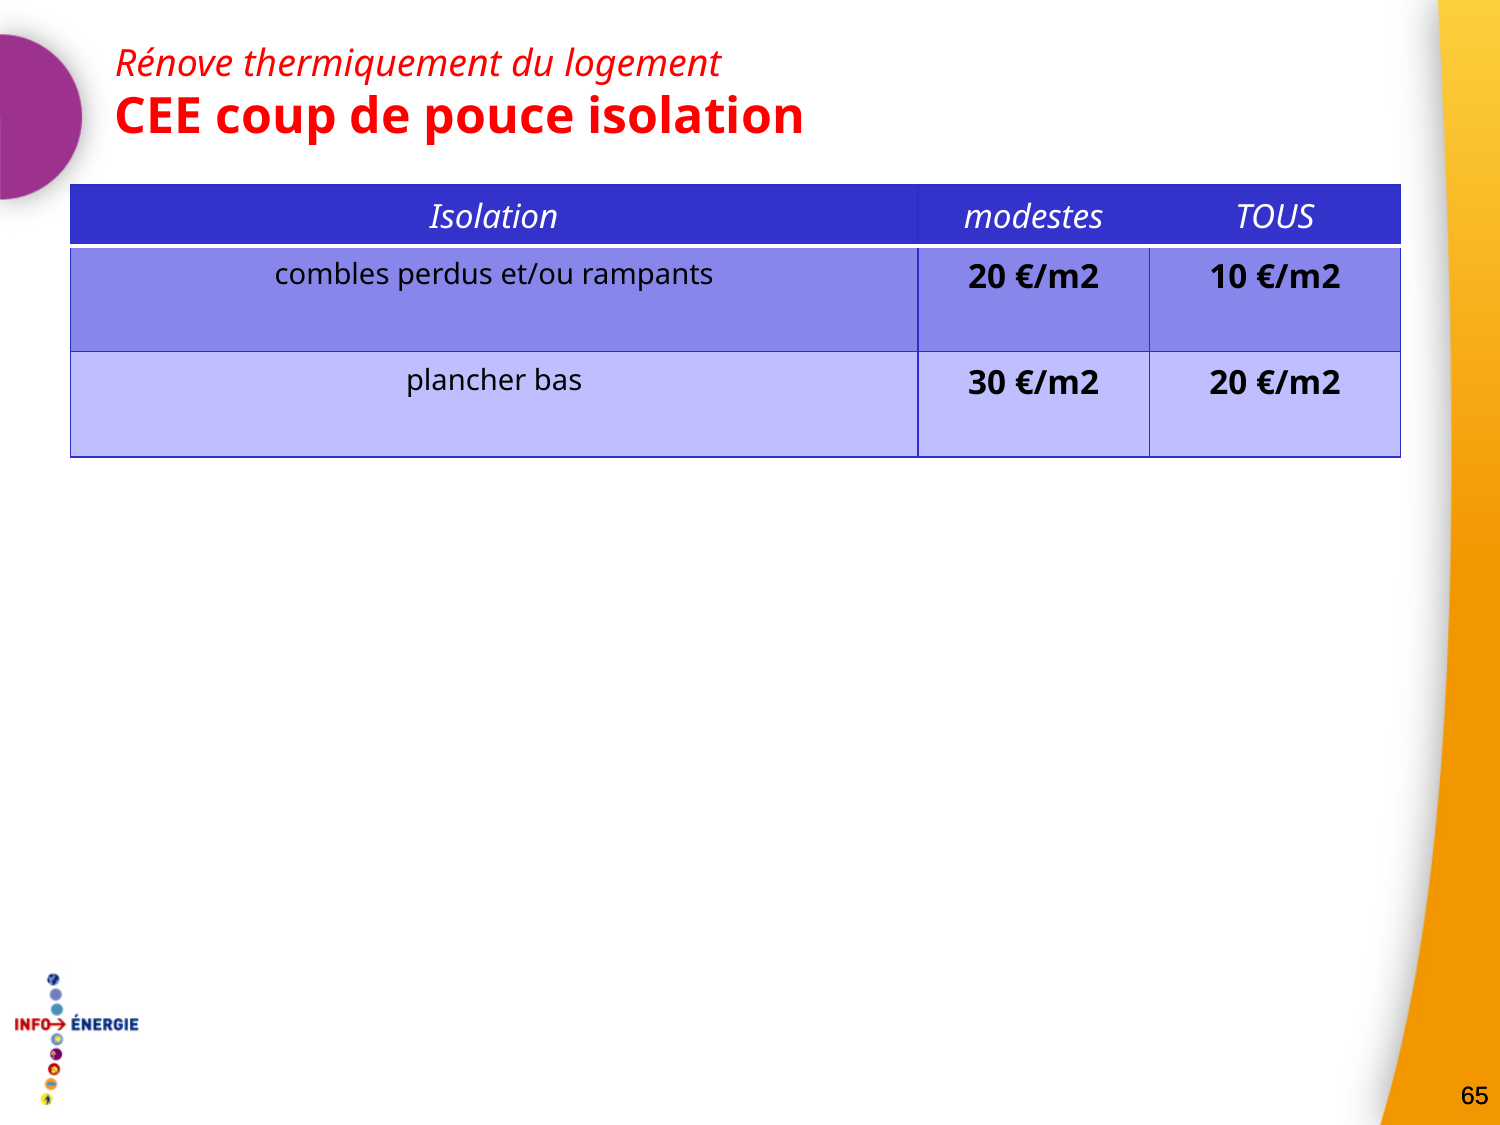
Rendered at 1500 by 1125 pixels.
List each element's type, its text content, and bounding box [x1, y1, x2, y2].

text_box Rénove thermiquement du logement CEE coup de pouce isolation [100, 0, 1425, 186]
table_header TOUS [1150, 186, 1400, 244]
table_cell 10 €/m2 [1150, 248, 1400, 351]
table_cell combles perdus et/ou rampants [71, 248, 917, 351]
table_cell 20 €/m2 [1150, 352, 1400, 456]
table_header modestes [919, 186, 1149, 244]
table_cell 30 €/m2 [919, 352, 1149, 456]
text_box 65 [1399, 1065, 1500, 1125]
table_header Isolation [71, 186, 917, 244]
table_cell plancher bas [71, 352, 917, 456]
table_cell 20 €/m2 [919, 248, 1149, 351]
picture [0, 0, 1500, 1125]
